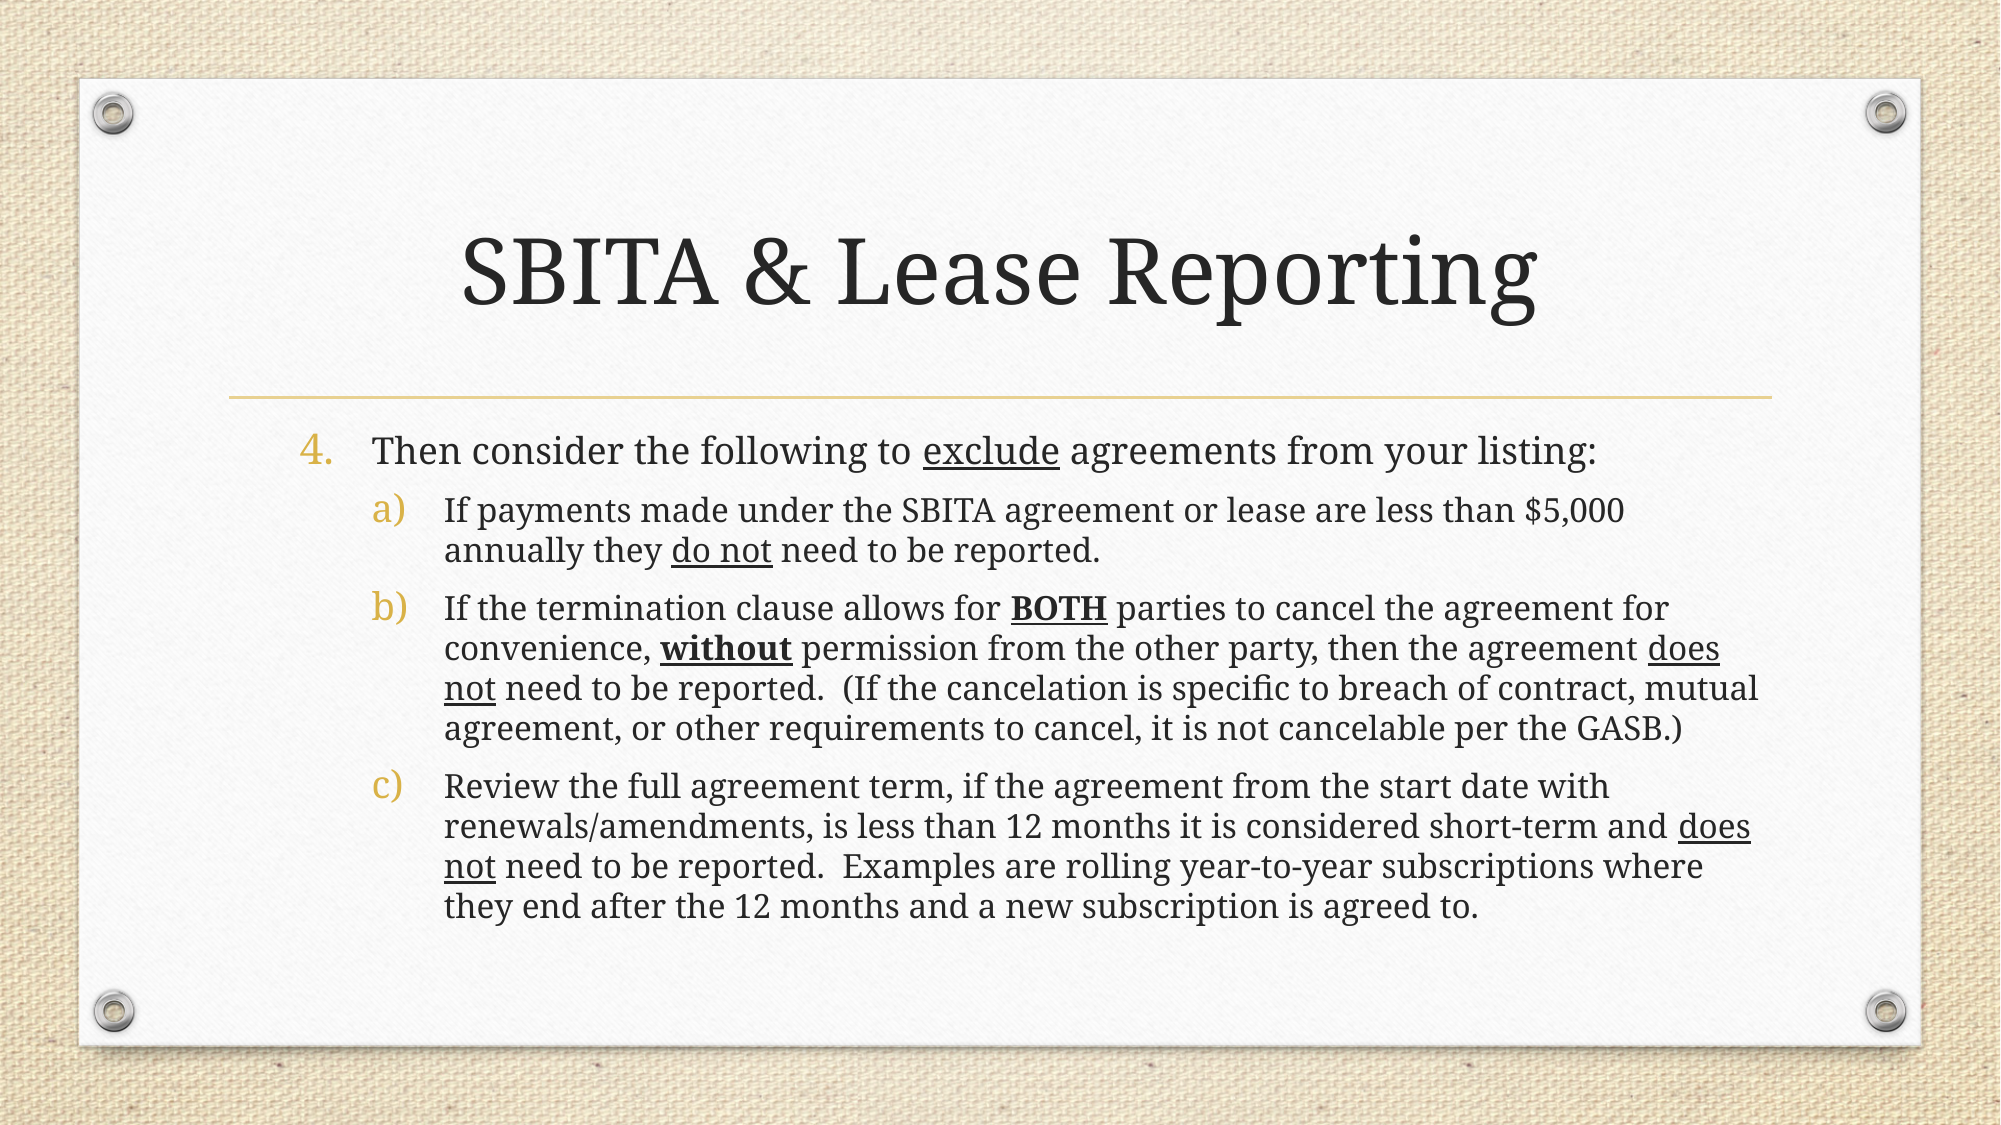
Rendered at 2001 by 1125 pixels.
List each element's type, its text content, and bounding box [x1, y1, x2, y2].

picture [0, 0, 2001, 1125]
title SBITA & Lease Reporting [212, 161, 1788, 375]
list Then consider the following to exclude agreements from your listing: If payments made under the SBITA agreement or lease are less than $5,000 annually they do not need to be reported. If the termination clause allows for BOTH parties to cancel the agreement for convenience, without permission from the other party, then the agreement does not need to be reported. (If the cancelation is specific to breach of contract, mutual agreement, or other requirements to cancel, it is not cancelable per the GASB.) Review the full agreement term, if the agreement from the start date with renewals/amendments, is less than 12 months it is considered short-term and does not need to be reported. Examples are rolling year-to-year subscriptions where they end after the 12 months and a new subscription is agreed to. [212, 419, 1788, 964]
